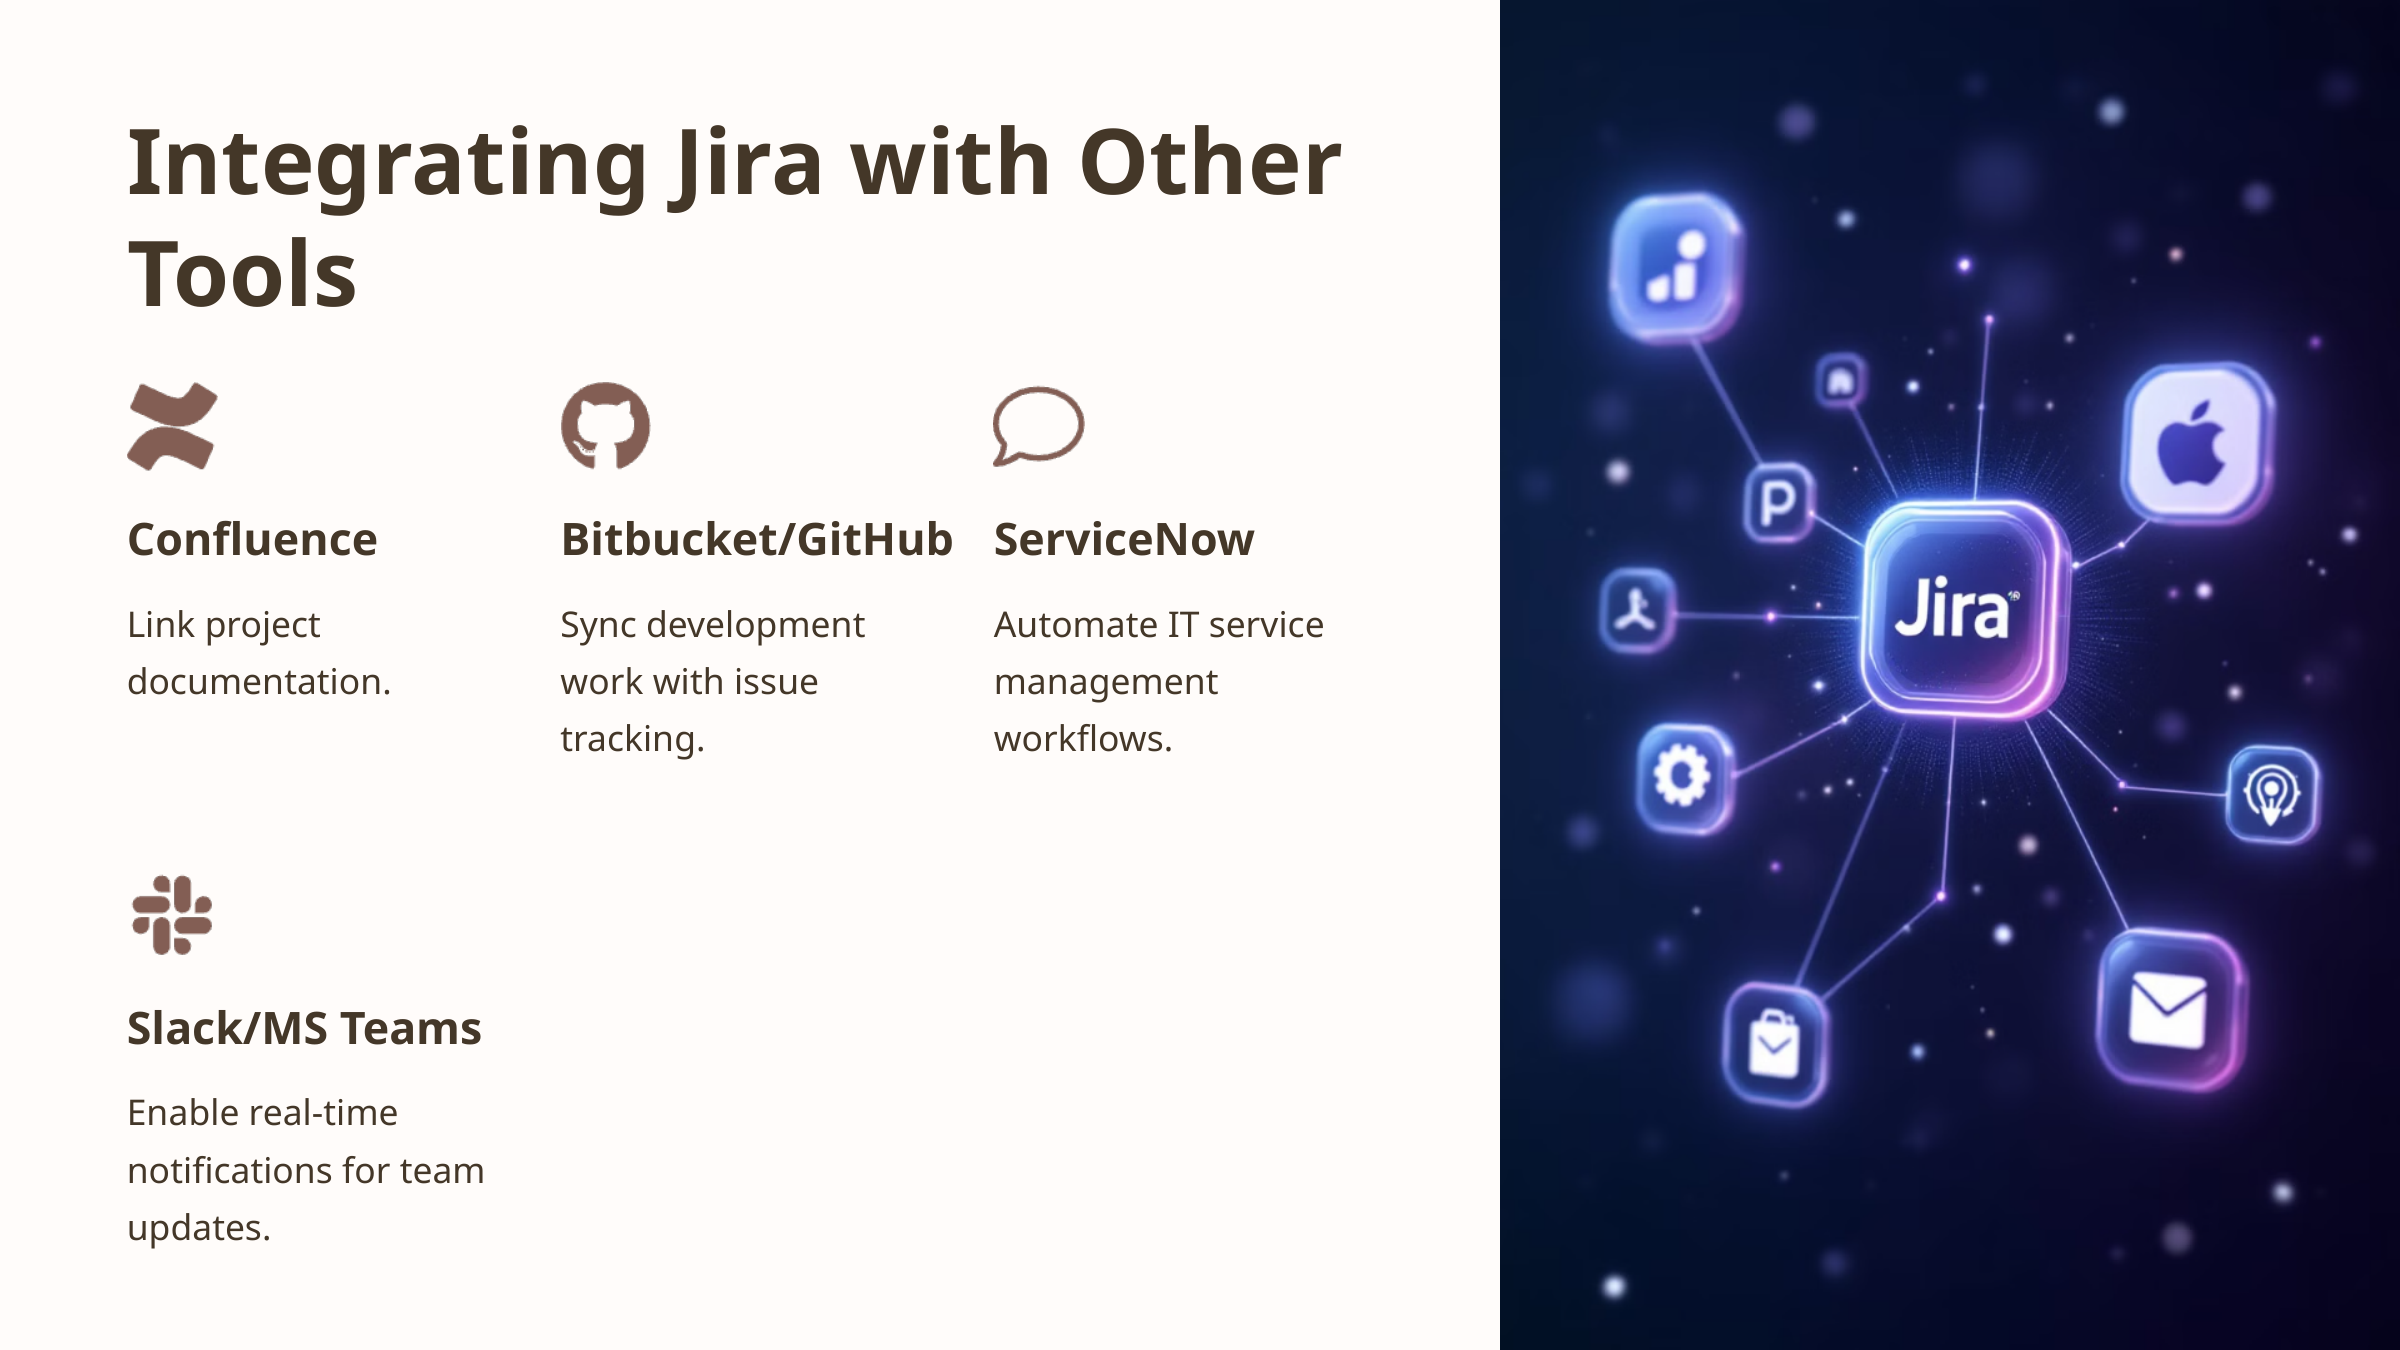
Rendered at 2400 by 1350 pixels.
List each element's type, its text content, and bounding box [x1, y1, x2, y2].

text_box Automate IT service management workflows. [993, 586, 1373, 762]
picture [1499, 0, 2400, 1350]
text_box Bitbucket/GitHub [560, 508, 940, 566]
text_box ServiceNow [993, 508, 1373, 566]
picture [560, 381, 652, 473]
text_box Confluence [126, 508, 506, 566]
picture [126, 870, 218, 961]
text_box Integrating Jira with Other Tools [127, 100, 1373, 327]
picture [126, 381, 218, 473]
text_box Enable real-time notifications for team updates. [126, 1075, 506, 1250]
picture [993, 381, 1085, 473]
text_box Slack/MS Teams [126, 997, 506, 1054]
text_box Sync development work with issue tracking. [560, 586, 940, 762]
text_box Link project documentation. [126, 586, 506, 704]
